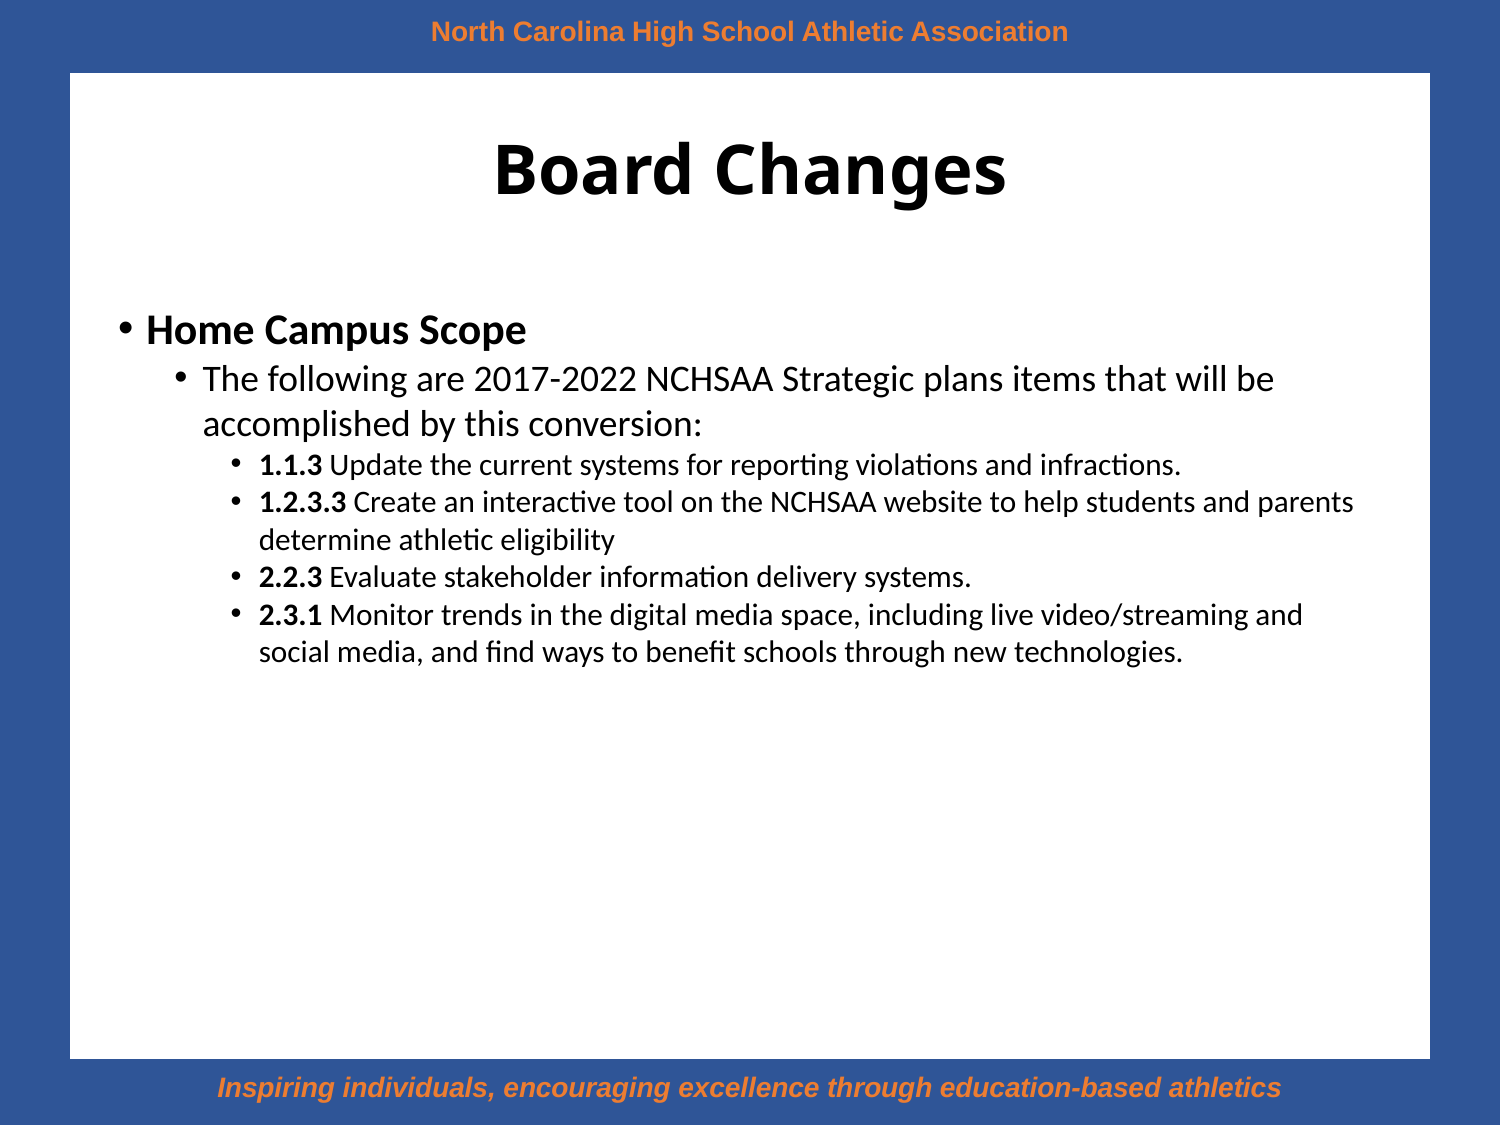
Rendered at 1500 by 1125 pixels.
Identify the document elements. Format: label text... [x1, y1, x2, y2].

title Board Changes [103, 66, 1397, 278]
list Home Campus Scope The following are 2017-2022 NCHSAA Strategic plans items that will be accomplished by this conversion: 1.1.3 Update the current systems for reporting violations and infractions. 1.2.3.3 Create an interactive tool on the NCHSAA website to help students and parents determine athletic eligibility 2.2.3 Evaluate stakeholder information delivery systems. 2.3.1 Monitor trends in the digital media space, including live video/streaming and social media, and find ways to benefit schools through new technologies. [103, 299, 1397, 1014]
